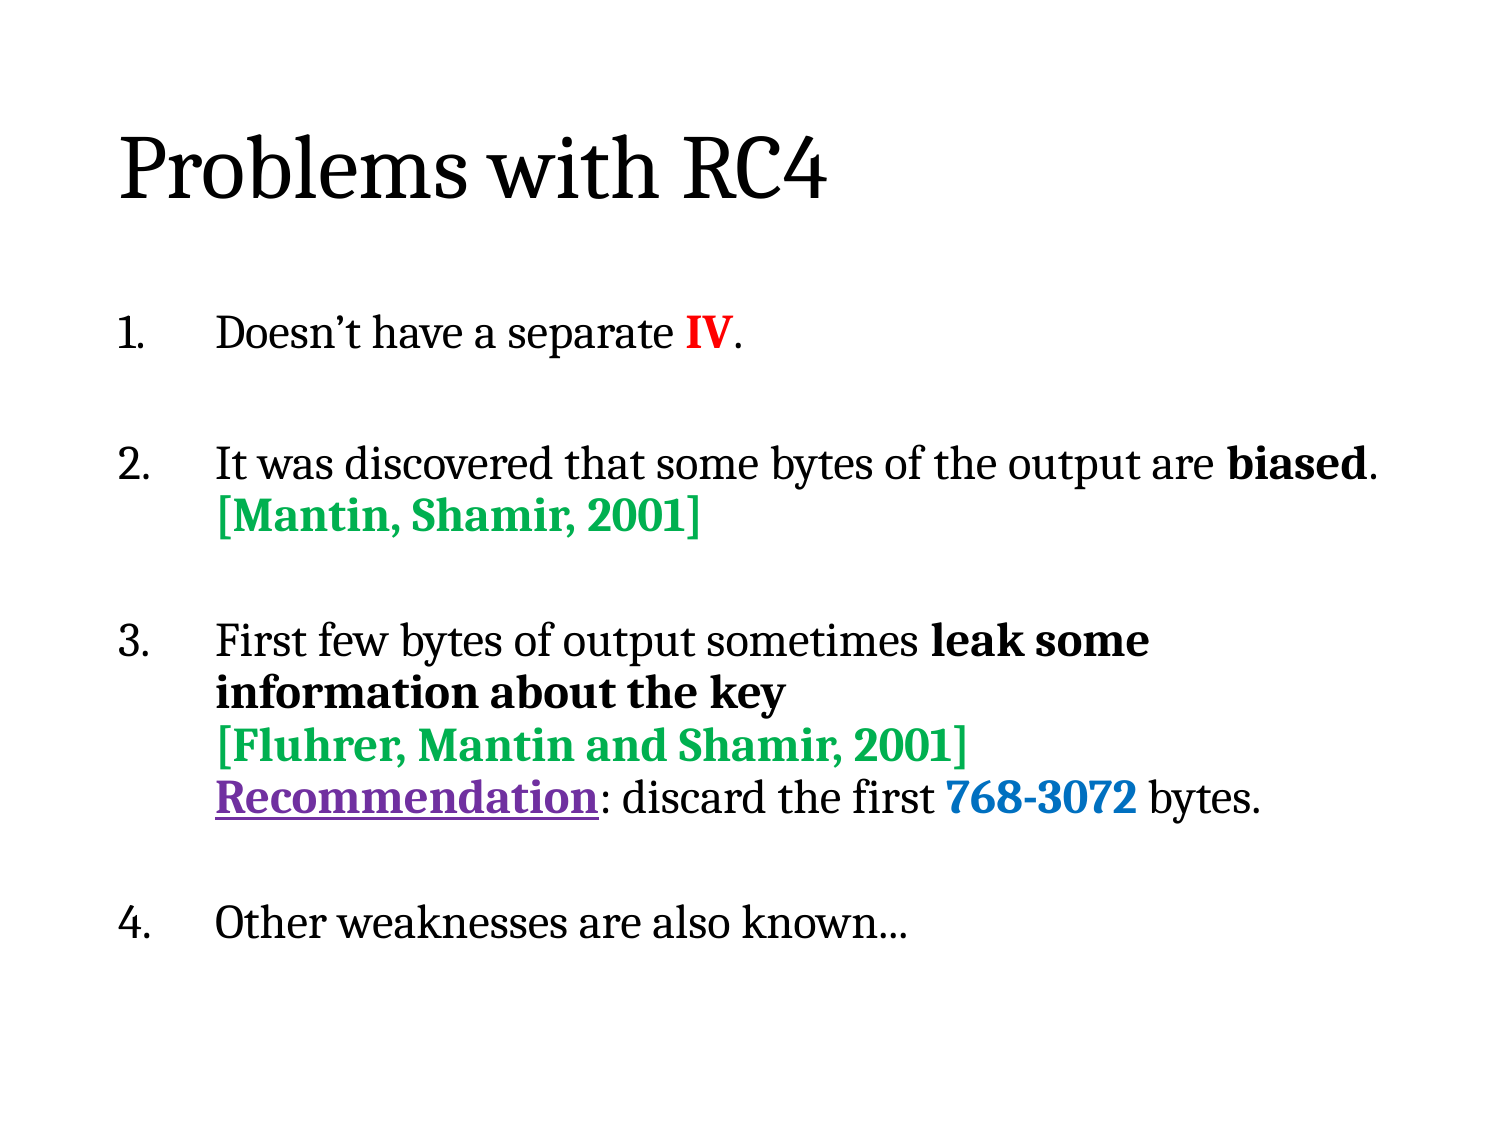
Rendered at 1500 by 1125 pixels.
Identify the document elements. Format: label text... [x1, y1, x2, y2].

title Problems with RC4 [103, 59, 1397, 278]
list Doesn’t have a separate IV. It was discovered that some bytes of the output are biased. [Mantin, Shamir, 2001] First few bytes of output sometimes leak some information about the key [Fluhrer, Mantin and Shamir, 2001] Recommendation: discard the first 768-3072 bytes. Other weaknesses are also known... [103, 299, 1397, 1014]
